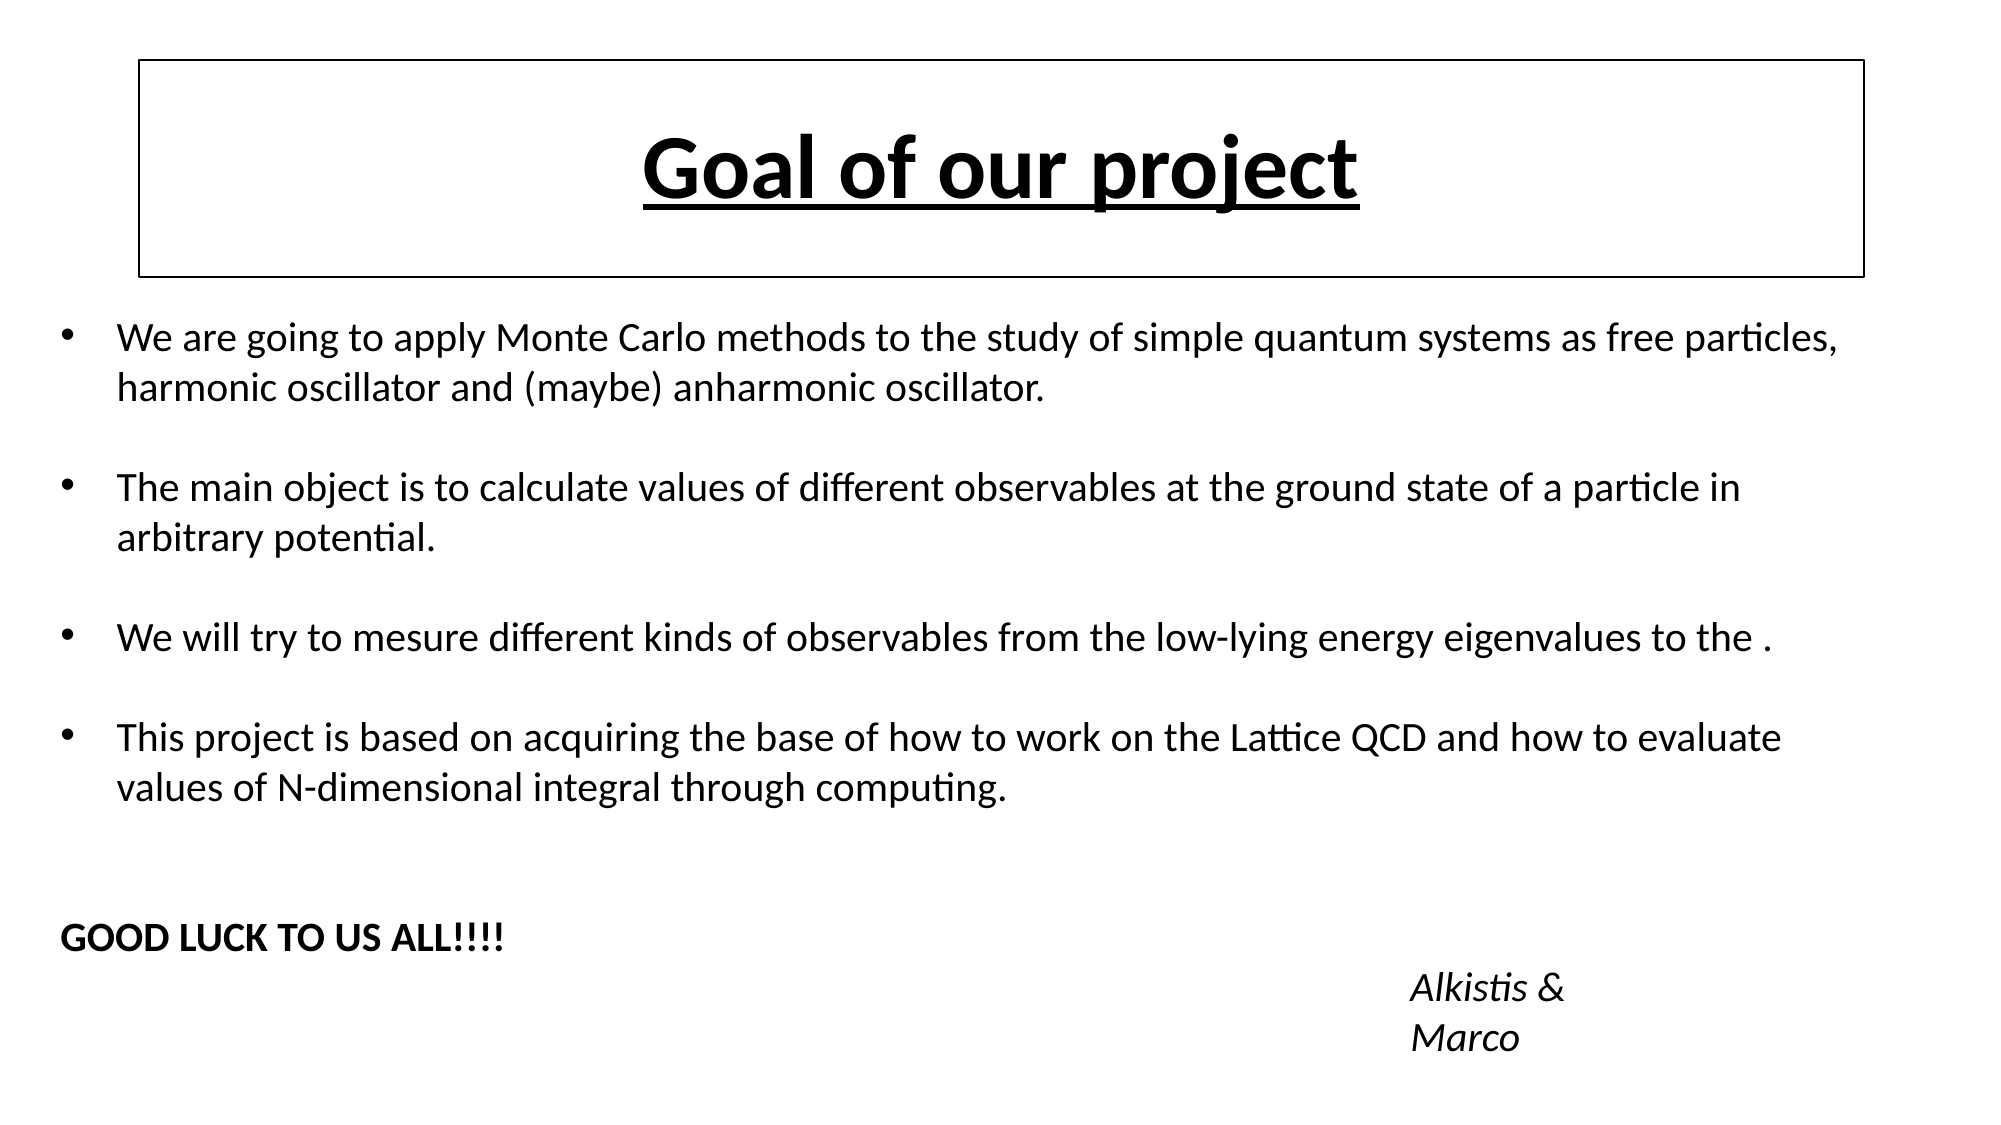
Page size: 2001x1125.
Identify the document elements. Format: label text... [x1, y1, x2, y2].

title Goal of our project [138, 59, 1865, 278]
